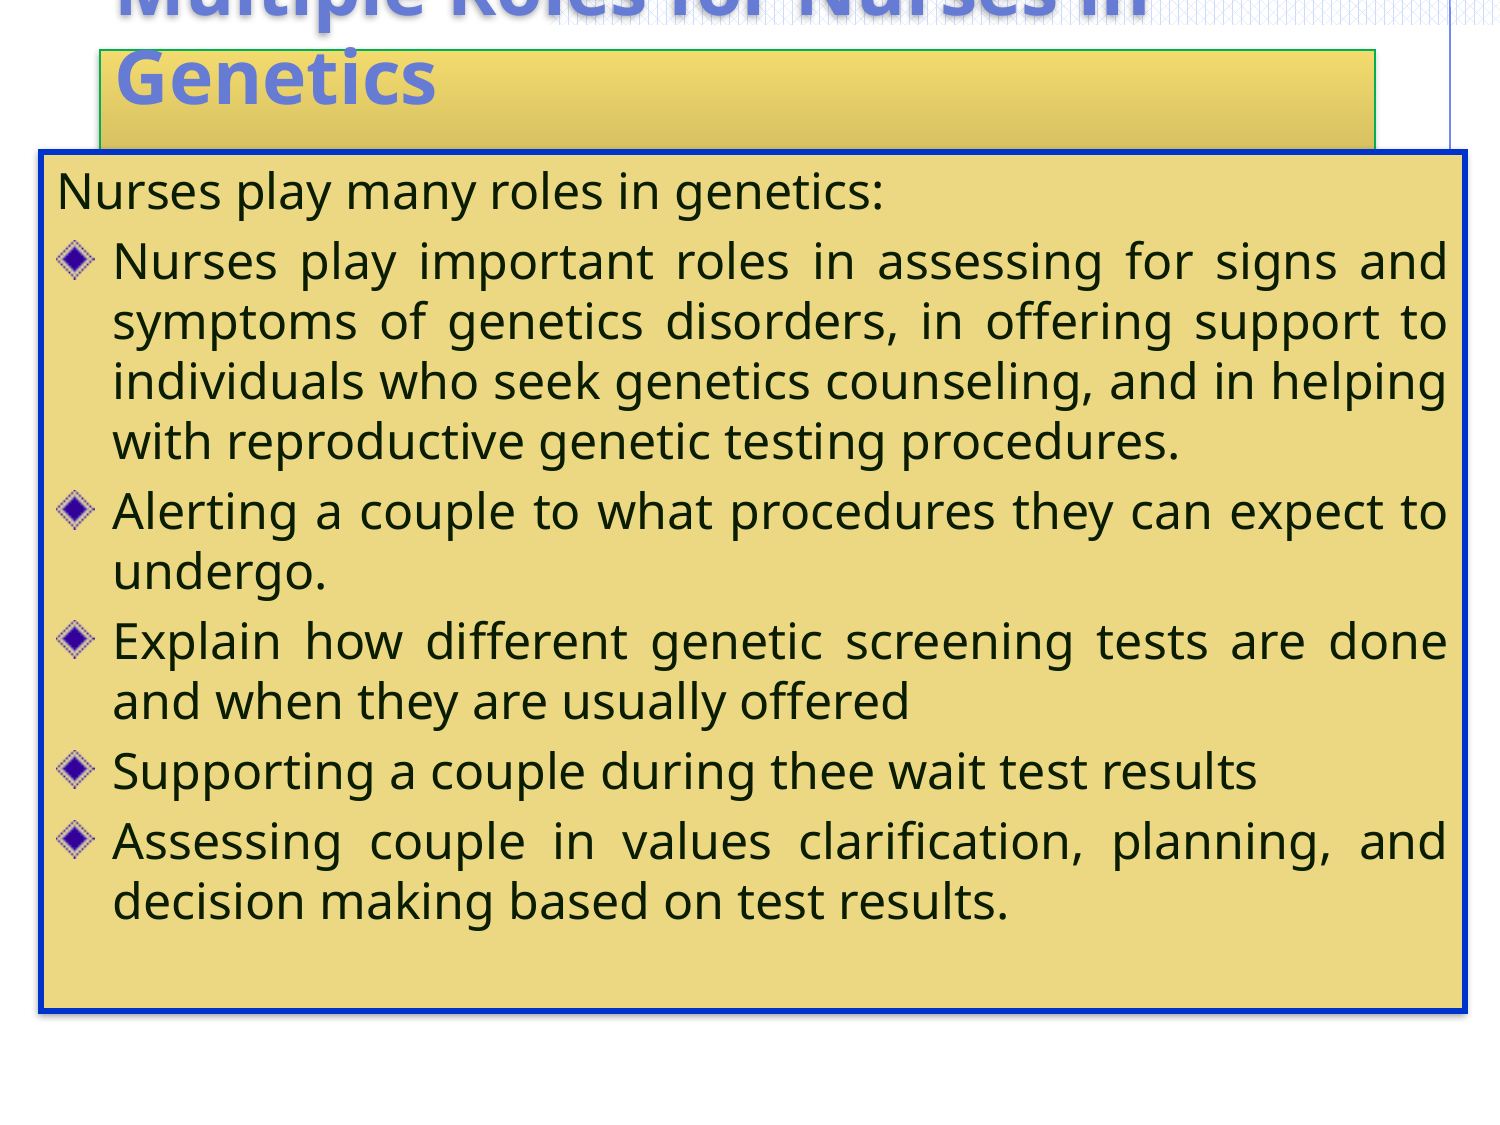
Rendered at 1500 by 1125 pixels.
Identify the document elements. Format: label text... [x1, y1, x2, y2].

picture [56, 490, 95, 530]
title Multiple Roles for Nurses in Genetics [99, 49, 1376, 147]
picture [56, 240, 95, 280]
list Nurses play many roles in genetics: Nurses play important roles in assessing for signs and symptoms of genetics disorders, in offering support to individuals who seek genetics counseling, and in helping with reproductive genetic testing procedures. Alerting a couple to what procedures they can expect to undergo. Explain how different genetic screening tests are done and when they are usually offered Supporting a couple during thee wait test results Assessing couple in values clarification, planning, and decision making based on test results. [38, 149, 1468, 1014]
picture [56, 620, 95, 659]
picture [56, 820, 95, 859]
picture [56, 750, 95, 789]
